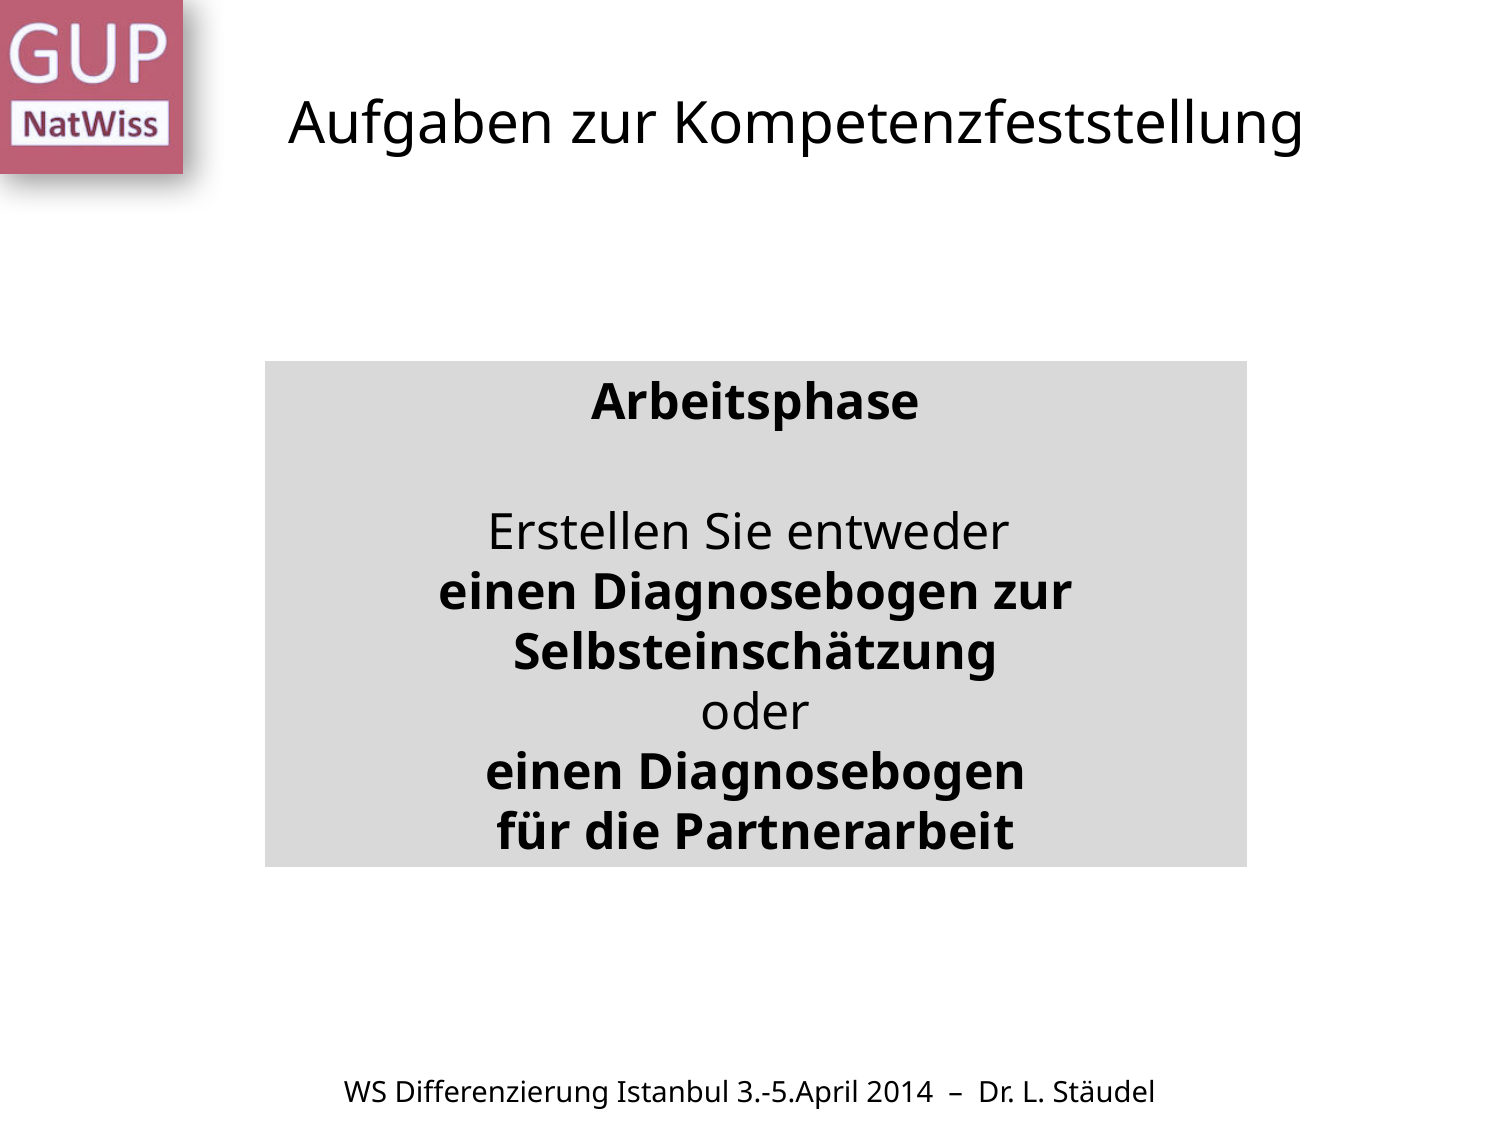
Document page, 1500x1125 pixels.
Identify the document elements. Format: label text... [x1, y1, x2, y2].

text_box Arbeitsphase Erstellen Sie entweder einen Diagnosebogen zur Selbsteinschätzung oder einen Diagnosebogen für die Partnerarbeit [265, 361, 1247, 867]
picture [0, 0, 184, 175]
footer WS Differenzierung Istanbul 3.-5.April 2014 – Dr. L. Stäudel [265, 1066, 1235, 1125]
title Aufgaben zur Kompetenzfeststellung [206, 20, 1388, 221]
